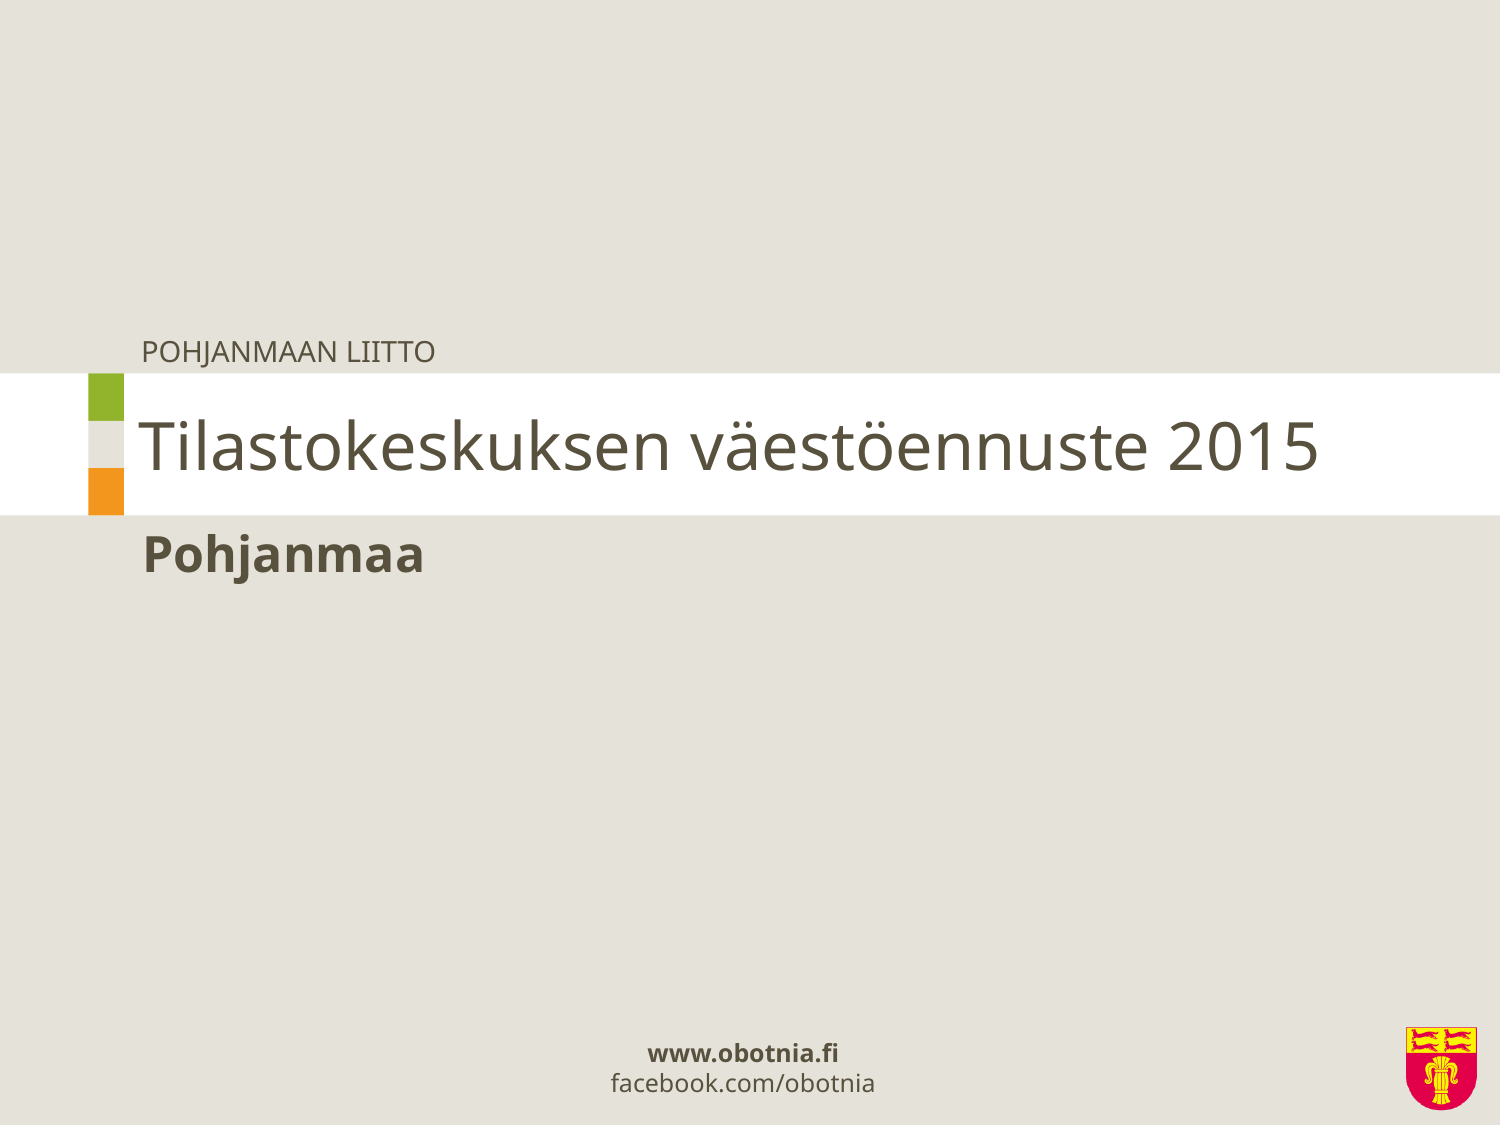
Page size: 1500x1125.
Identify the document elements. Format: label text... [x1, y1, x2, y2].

list Pohjanmaa [127, 514, 1478, 599]
title Tilastokeskuksen väestöennuste 2015 [123, 396, 1475, 490]
picture [1387, 1023, 1495, 1114]
